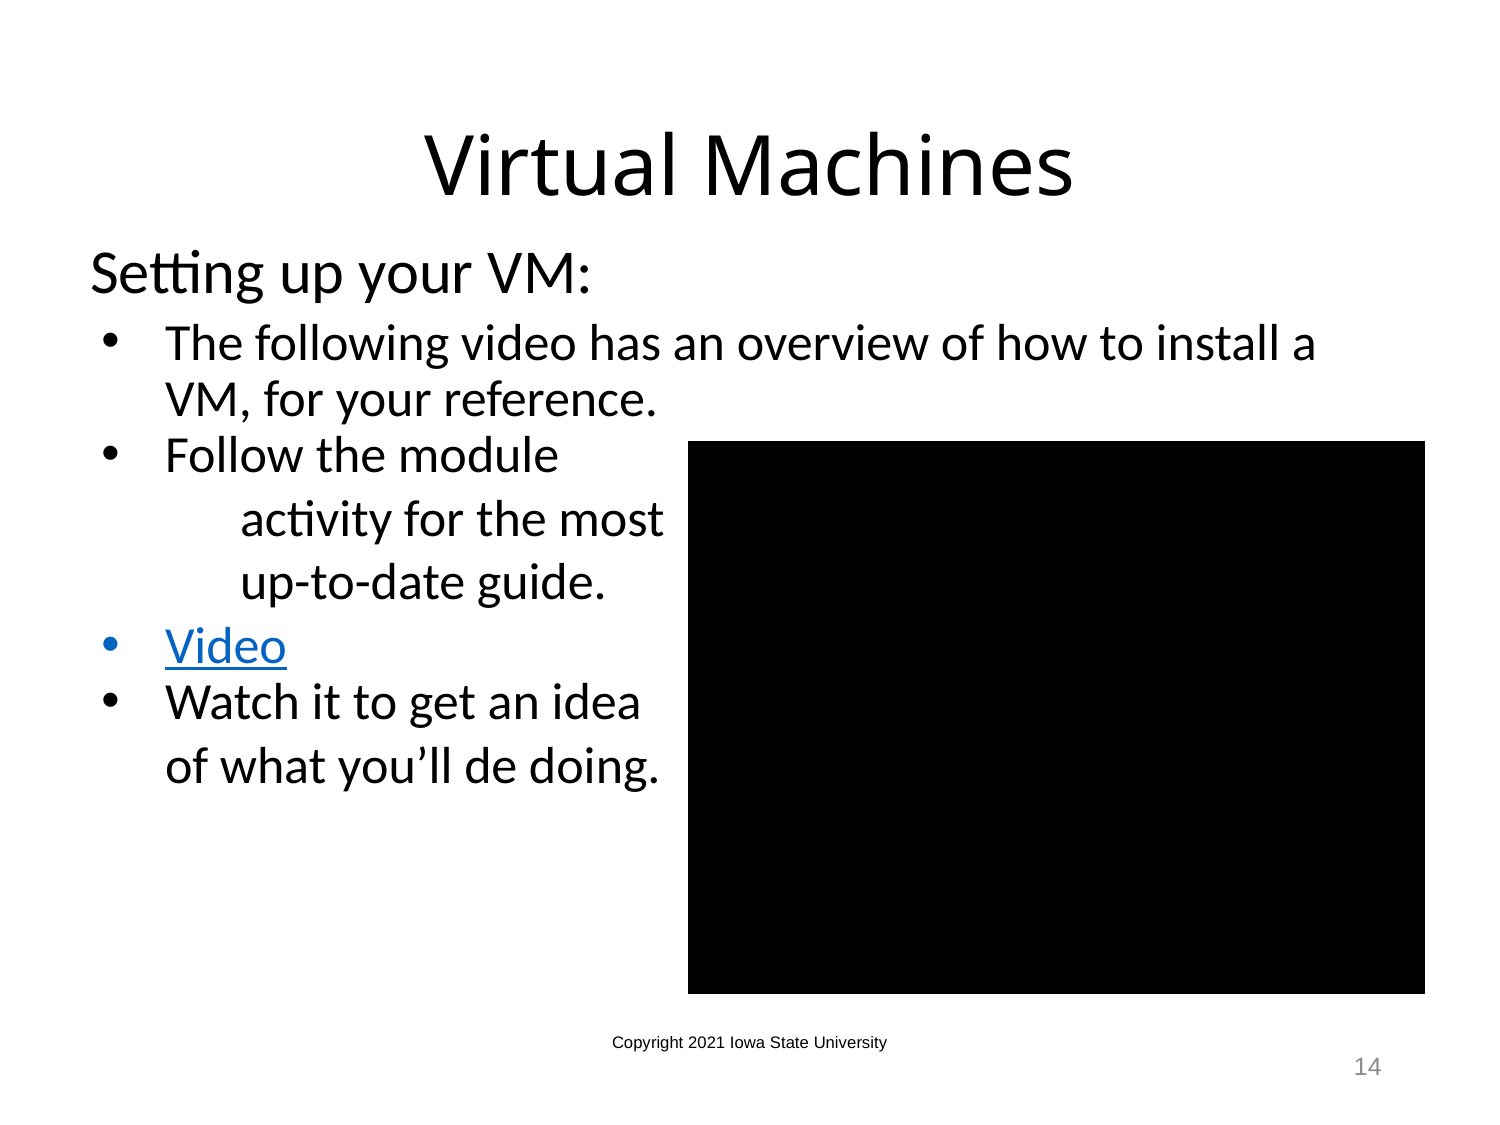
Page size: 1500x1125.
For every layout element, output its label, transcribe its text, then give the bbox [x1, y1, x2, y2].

slide_number 14 [1059, 1042, 1397, 1103]
list Setting up your VM: The following video has an overview of how to install a VM, for your reference. Follow the module activity for the most up-to-date guide. Video Watch it to get an idea of what you’ll de doing. [75, 232, 1425, 1005]
title Virtual Machines [103, 59, 1397, 232]
picture [688, 440, 1425, 994]
text_box Copyright 2021 Iowa State University [512, 1024, 988, 1103]
